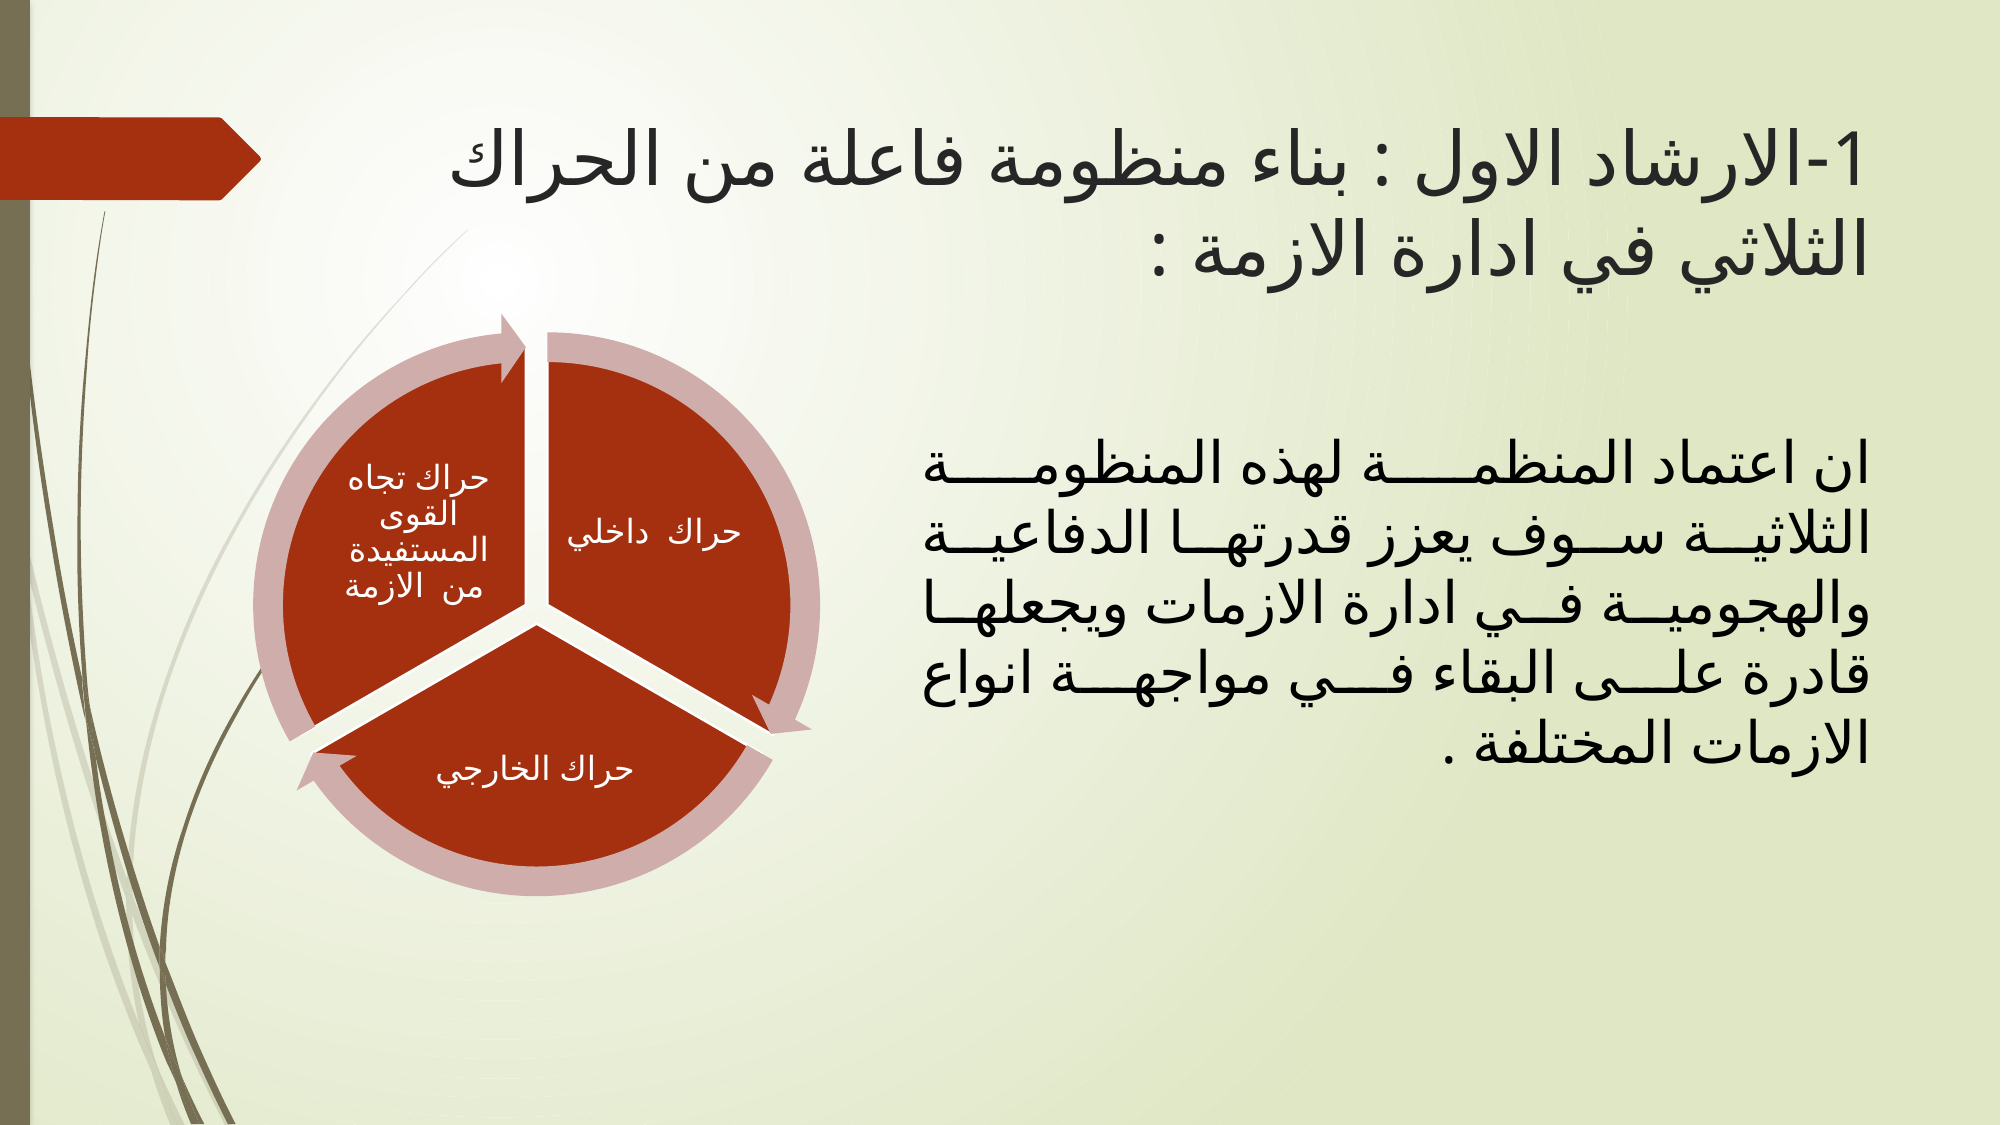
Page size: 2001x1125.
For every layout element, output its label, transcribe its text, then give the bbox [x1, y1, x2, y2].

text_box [233, 312, 841, 917]
text_box ان اعتماد المنظمة لهذه المنظومة الثلاثية سوف يعزز قدرتها الدفاعية والهجومية في ادارة الازمات ويجعلها قادرة على البقاء في مواجهة انواع الازمات المختلفة . [906, 417, 1888, 783]
title 1- الارشاد الاول : بناء منظومة فاعلة من الحراك الثلاثي في ادارة الازمة : [425, 102, 1888, 313]
